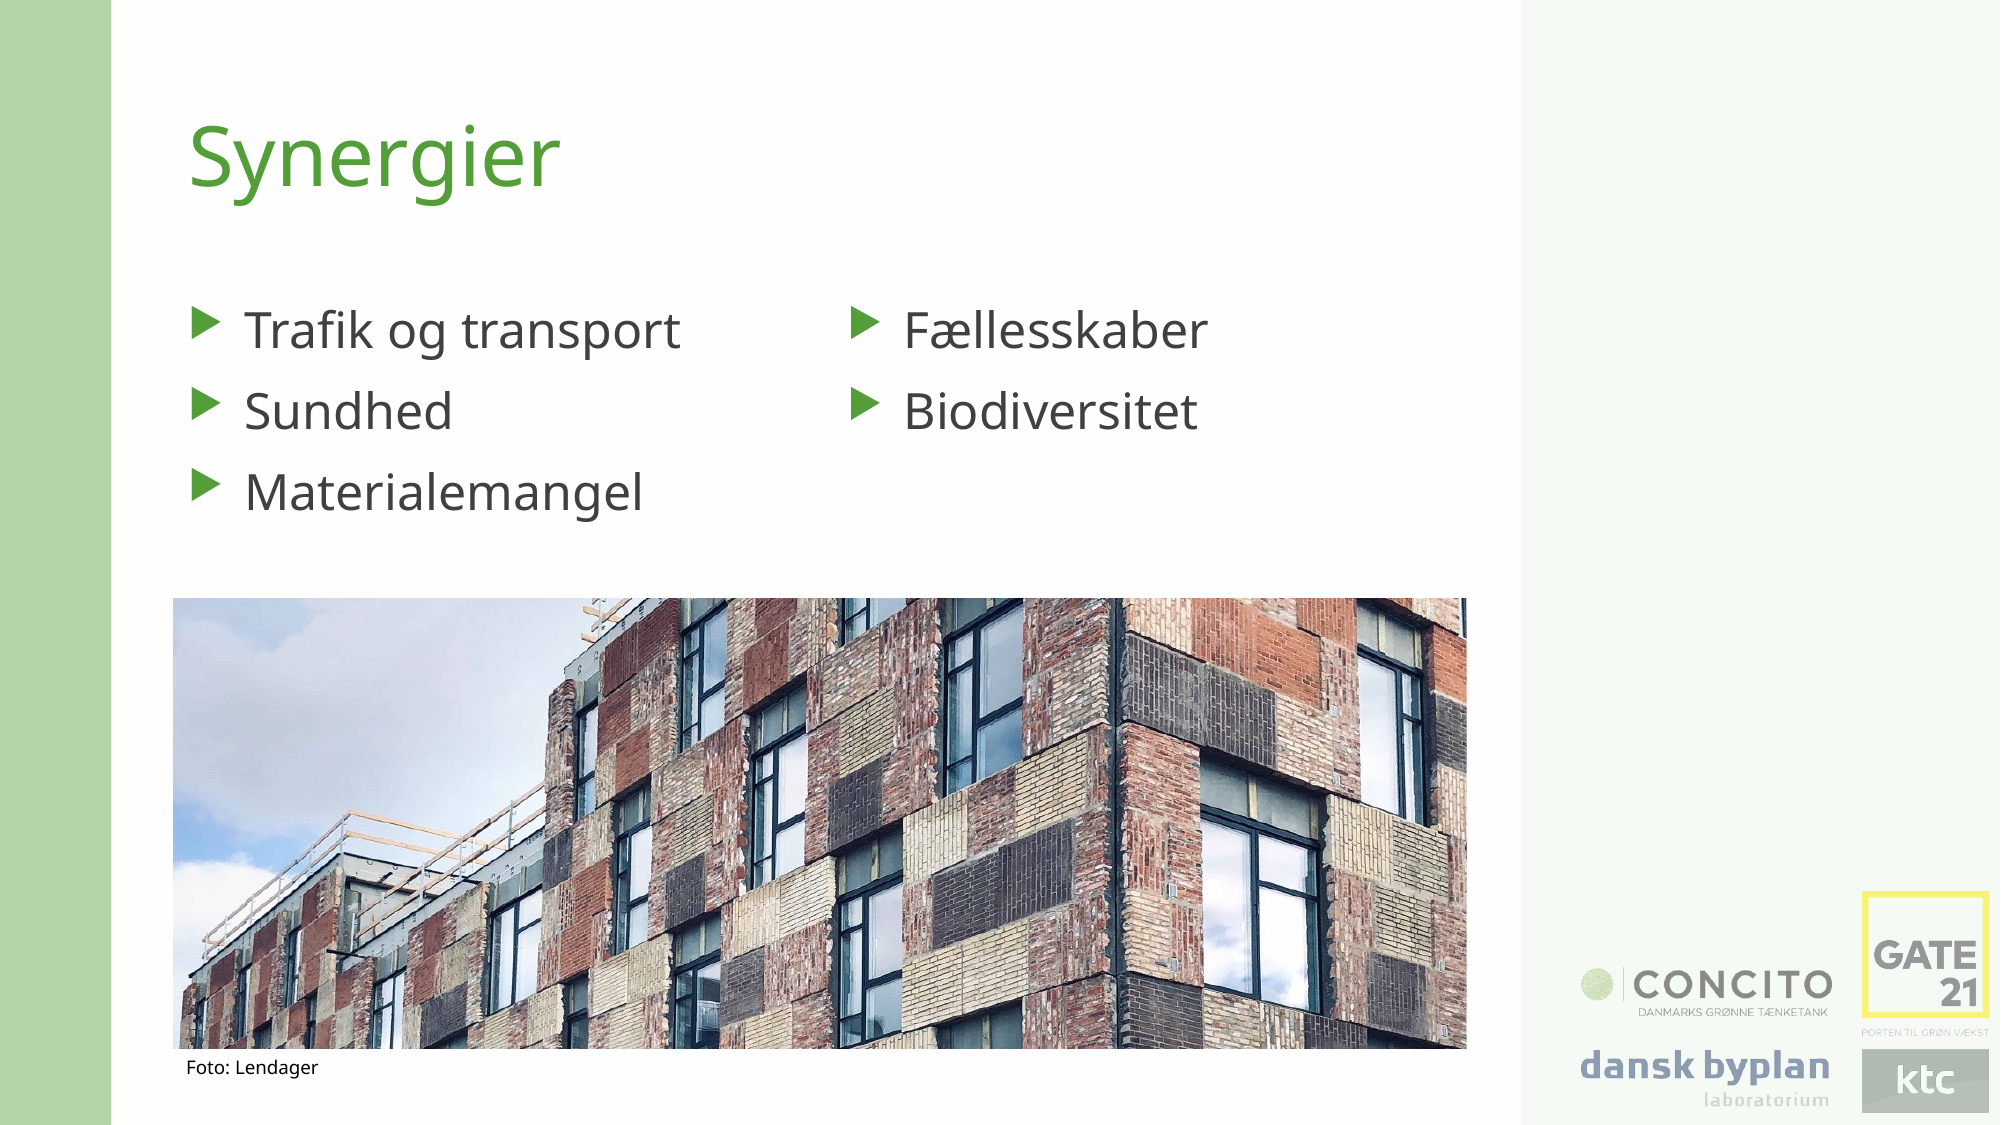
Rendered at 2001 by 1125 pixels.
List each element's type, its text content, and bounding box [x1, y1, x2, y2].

picture [172, 597, 1467, 1049]
title Synergier [173, 95, 1584, 313]
list Trafik og transport Sundhed Materialemangel Fællesskaber Biodiversitet [173, 290, 1522, 653]
text_box Foto: Lendager [171, 1056, 334, 1086]
